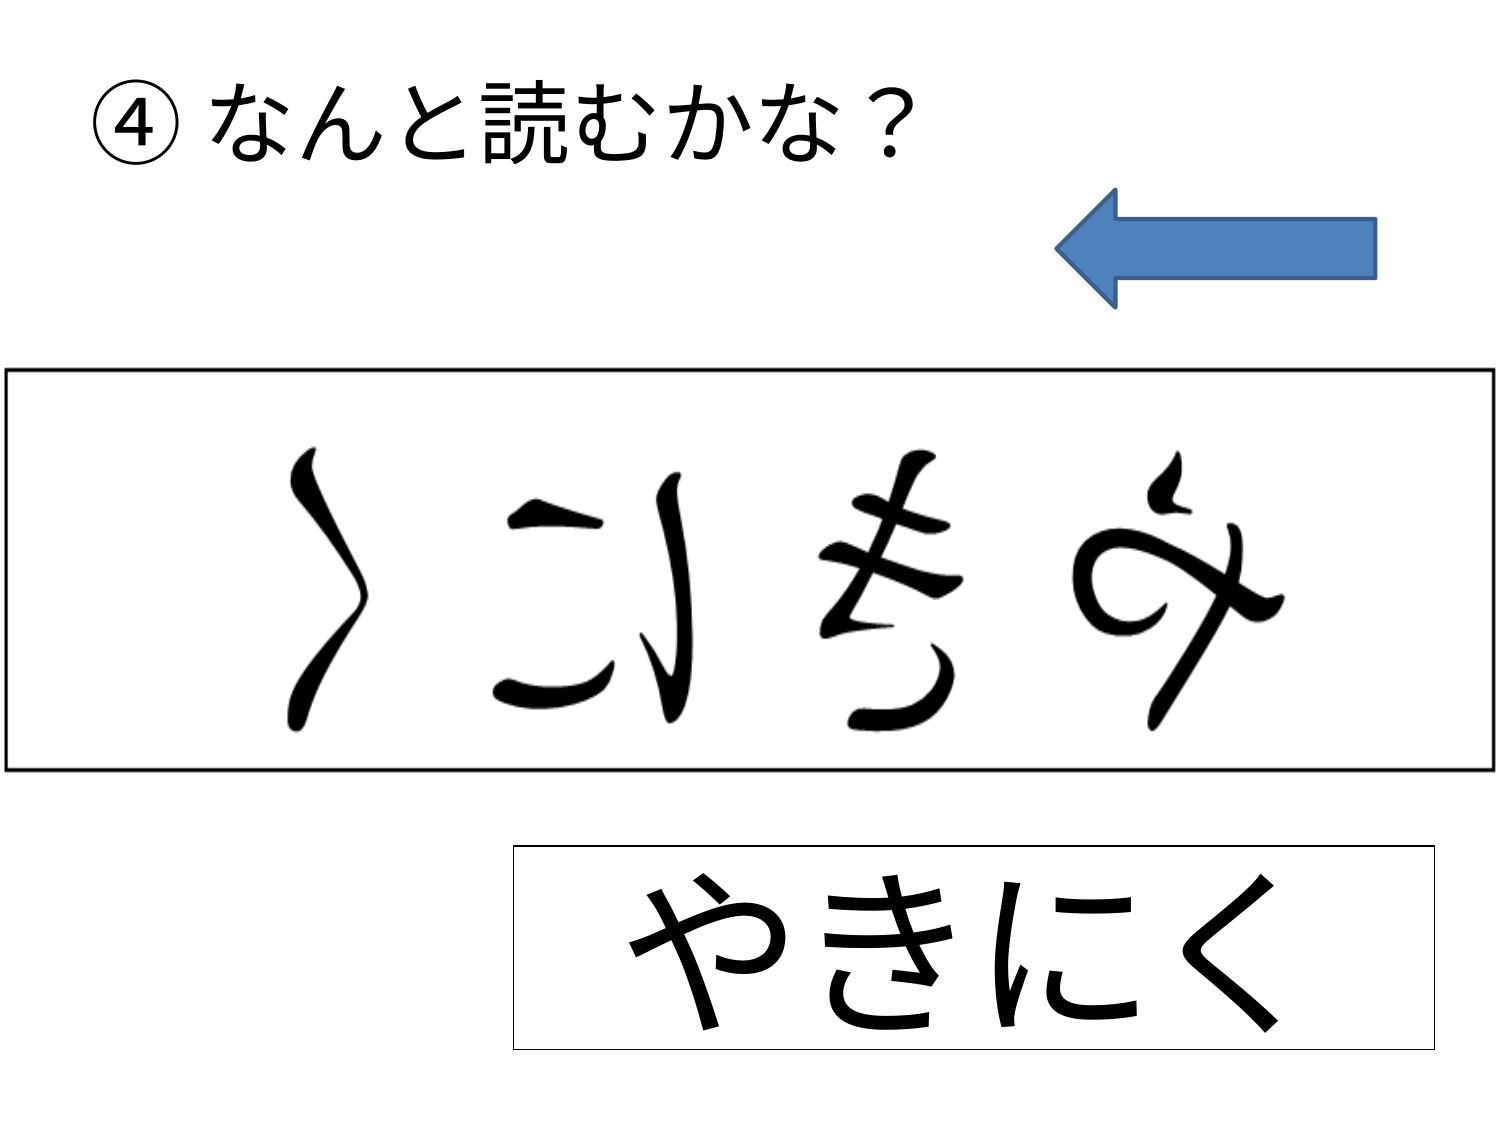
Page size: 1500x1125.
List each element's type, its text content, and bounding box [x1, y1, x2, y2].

text_box やきにく [513, 1008, 1435, 1050]
picture [0, 243, 1500, 1000]
text_box [1061, 187, 1378, 241]
title ④なんと読むかな？ [75, 45, 1164, 197]
